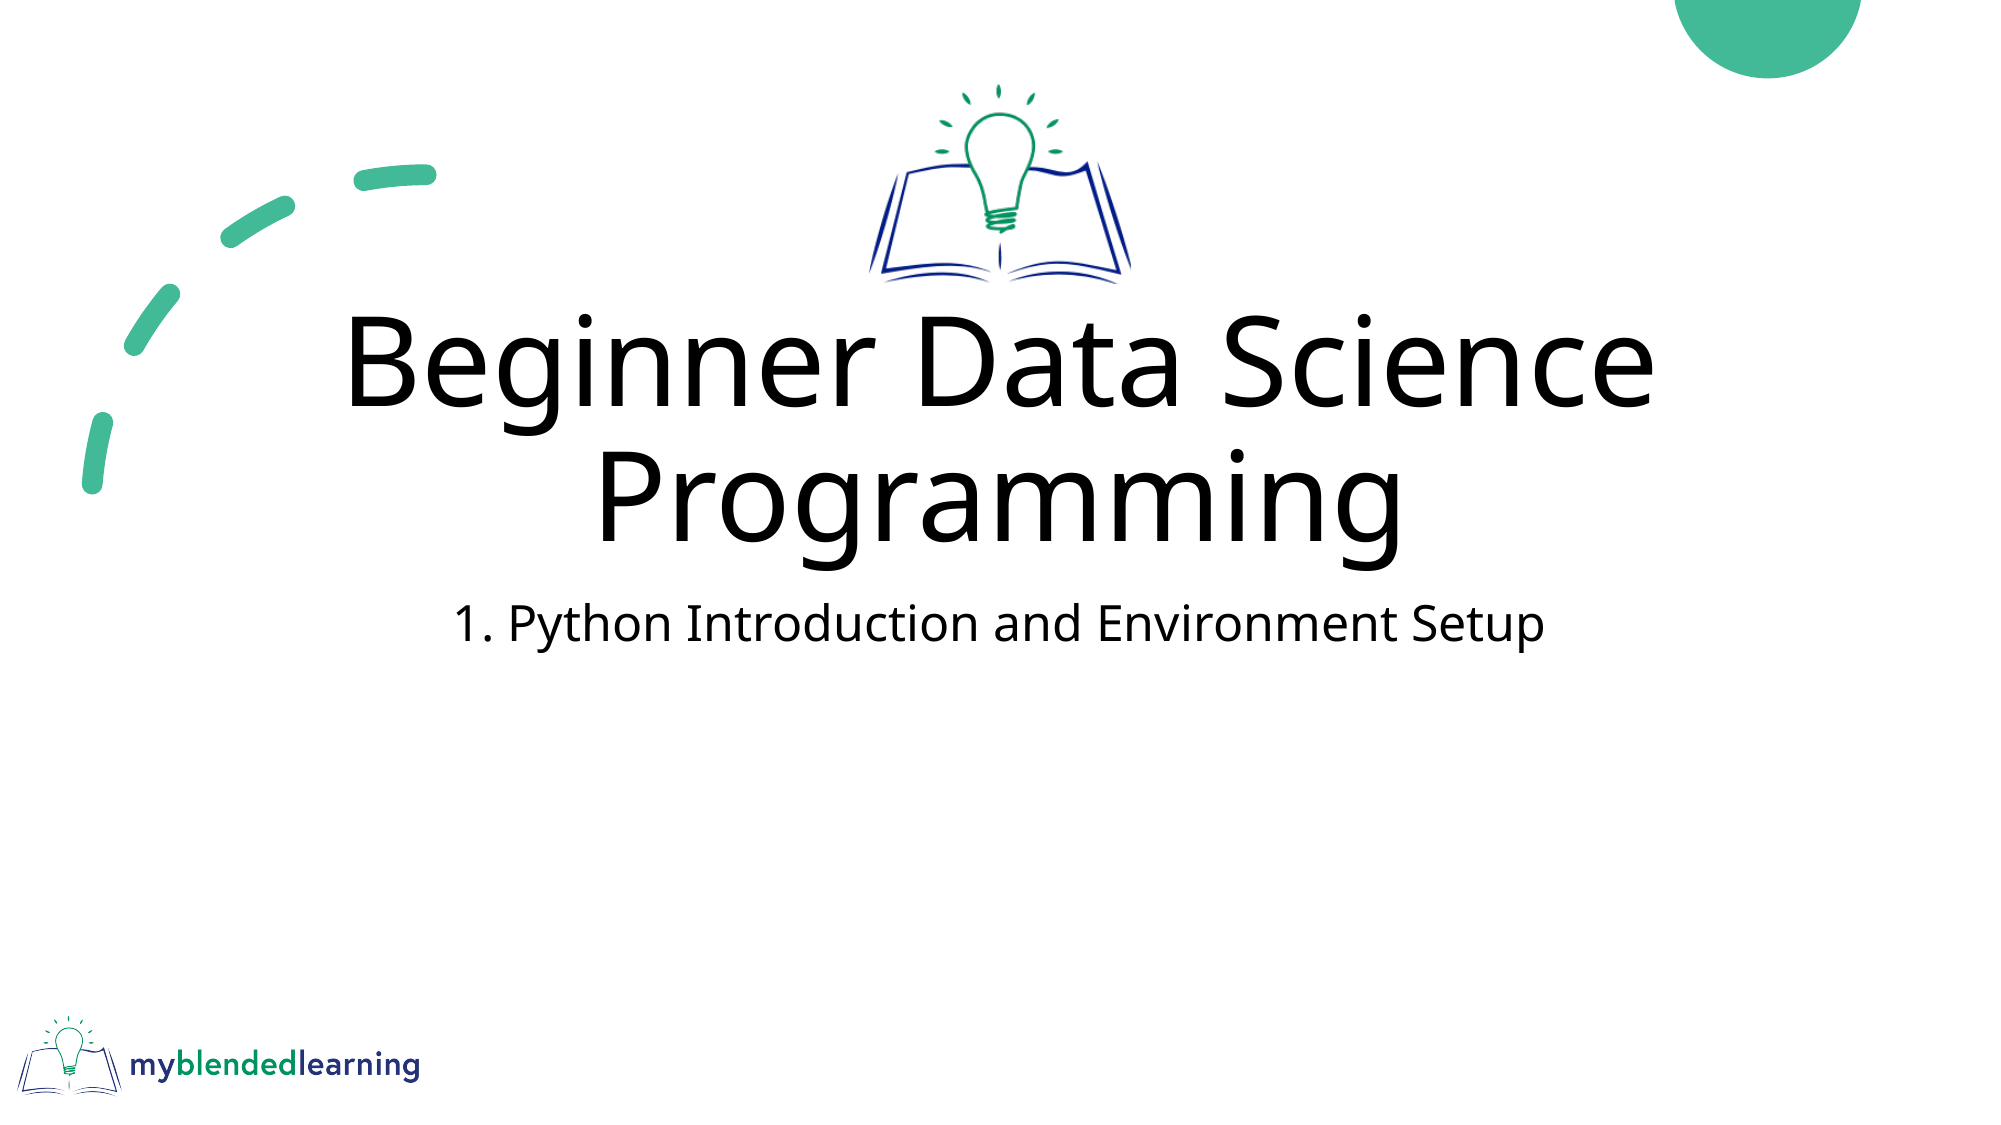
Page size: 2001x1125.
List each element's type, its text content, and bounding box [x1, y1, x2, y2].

subtitle 1. Python Introduction and Environment Setup [249, 590, 1750, 863]
title Beginner Data Science Programming [249, 184, 1750, 576]
picture [7, 1011, 427, 1103]
